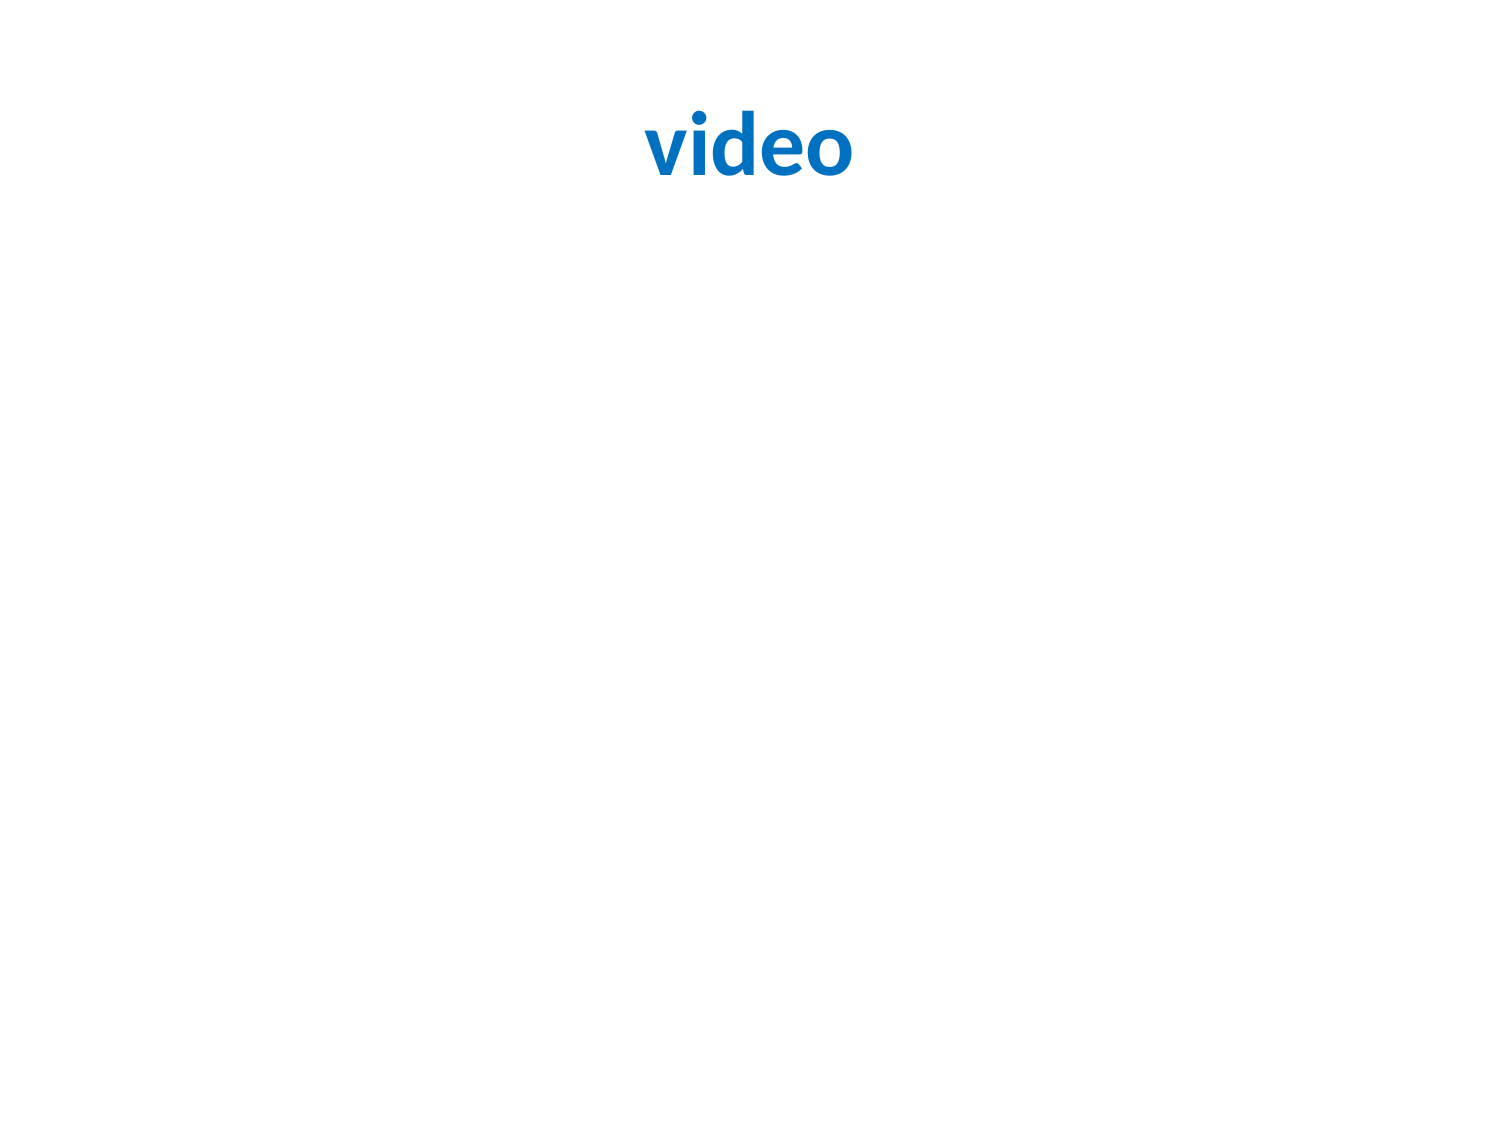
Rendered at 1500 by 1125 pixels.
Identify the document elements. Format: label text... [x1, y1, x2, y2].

title video [75, 45, 1425, 233]
